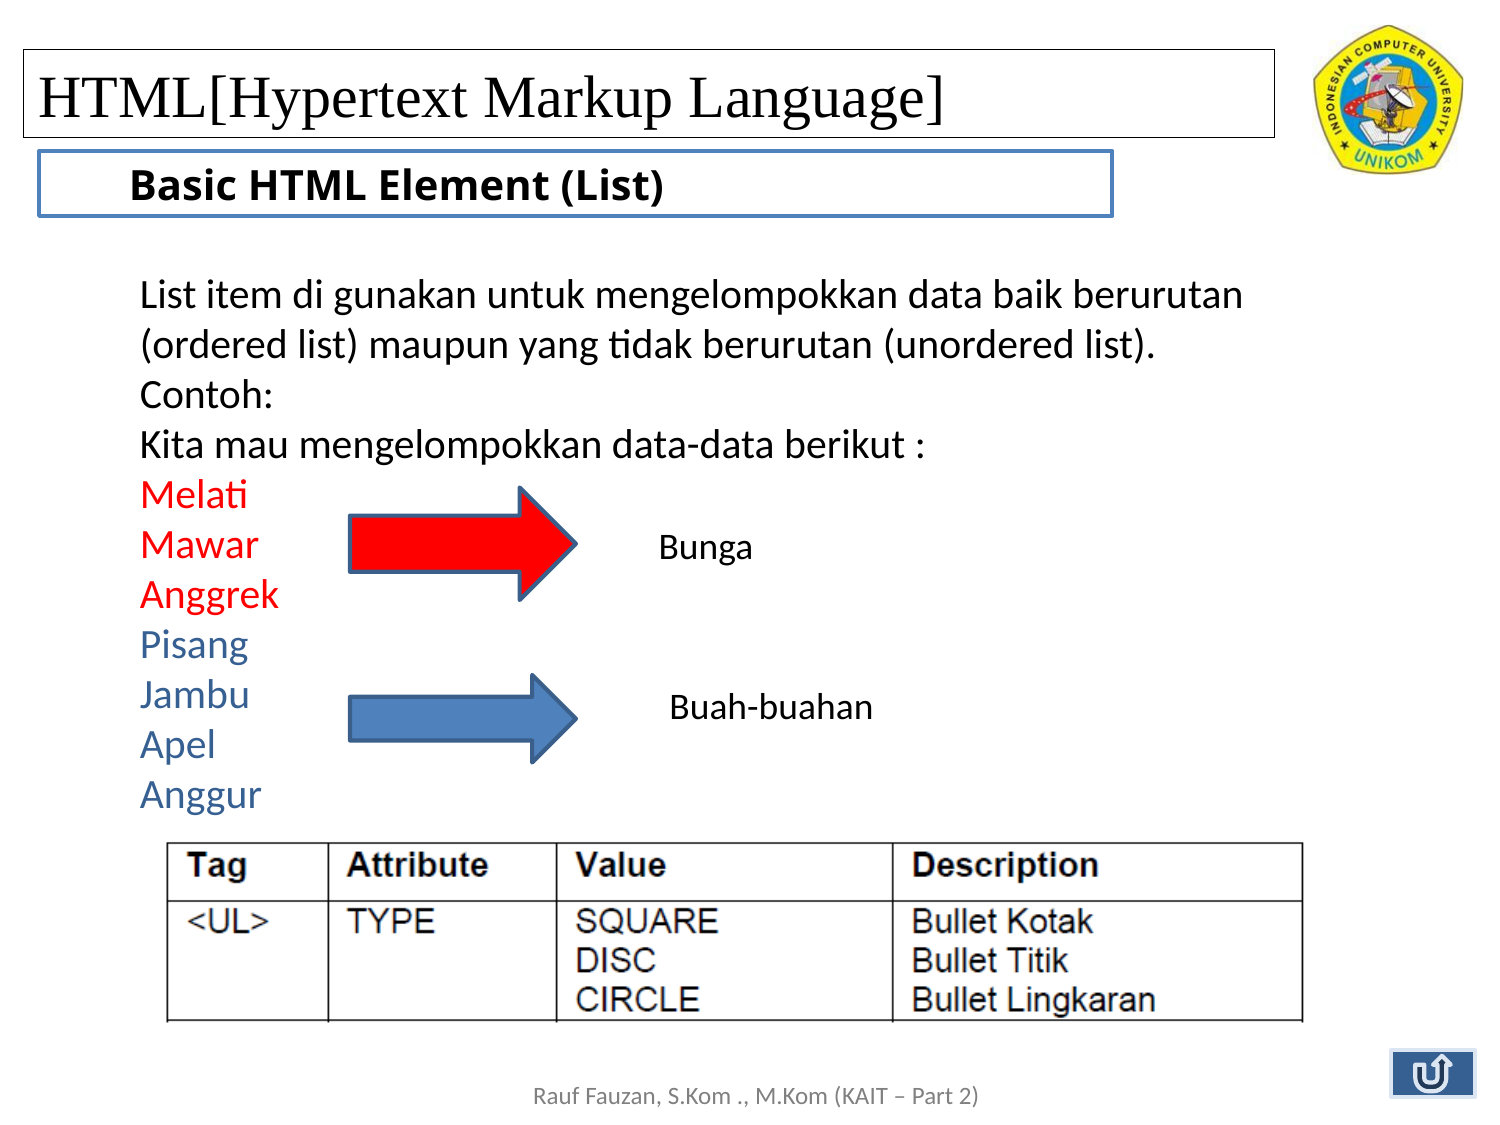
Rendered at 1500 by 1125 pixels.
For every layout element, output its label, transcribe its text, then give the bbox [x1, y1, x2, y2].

text_box [1389, 1048, 1477, 1099]
text_box Basic HTML Element (List) [37, 149, 1114, 218]
text_box HTML[Hypertext Markup Language] [23, 49, 1275, 138]
text_box [347, 485, 579, 602]
picture [159, 829, 1316, 1029]
text_box List item di gunakan untuk mengelompokkan data baik berurutan (ordered list) maupun yang tidak berurutan (unordered list). Contoh: Kita mau mengelompokkan data-data berikut : Melati Mawar Anggrek Pisang Jambu Apel Anggur [125, 259, 1350, 825]
footer Rauf Fauzan, S.Kom ., M.Kom (KAIT – Part 2) [450, 1065, 1063, 1125]
text_box Bunga [643, 514, 769, 575]
text_box Buah-buahan [654, 674, 889, 735]
text_box [347, 673, 579, 765]
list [1312, 24, 1464, 176]
